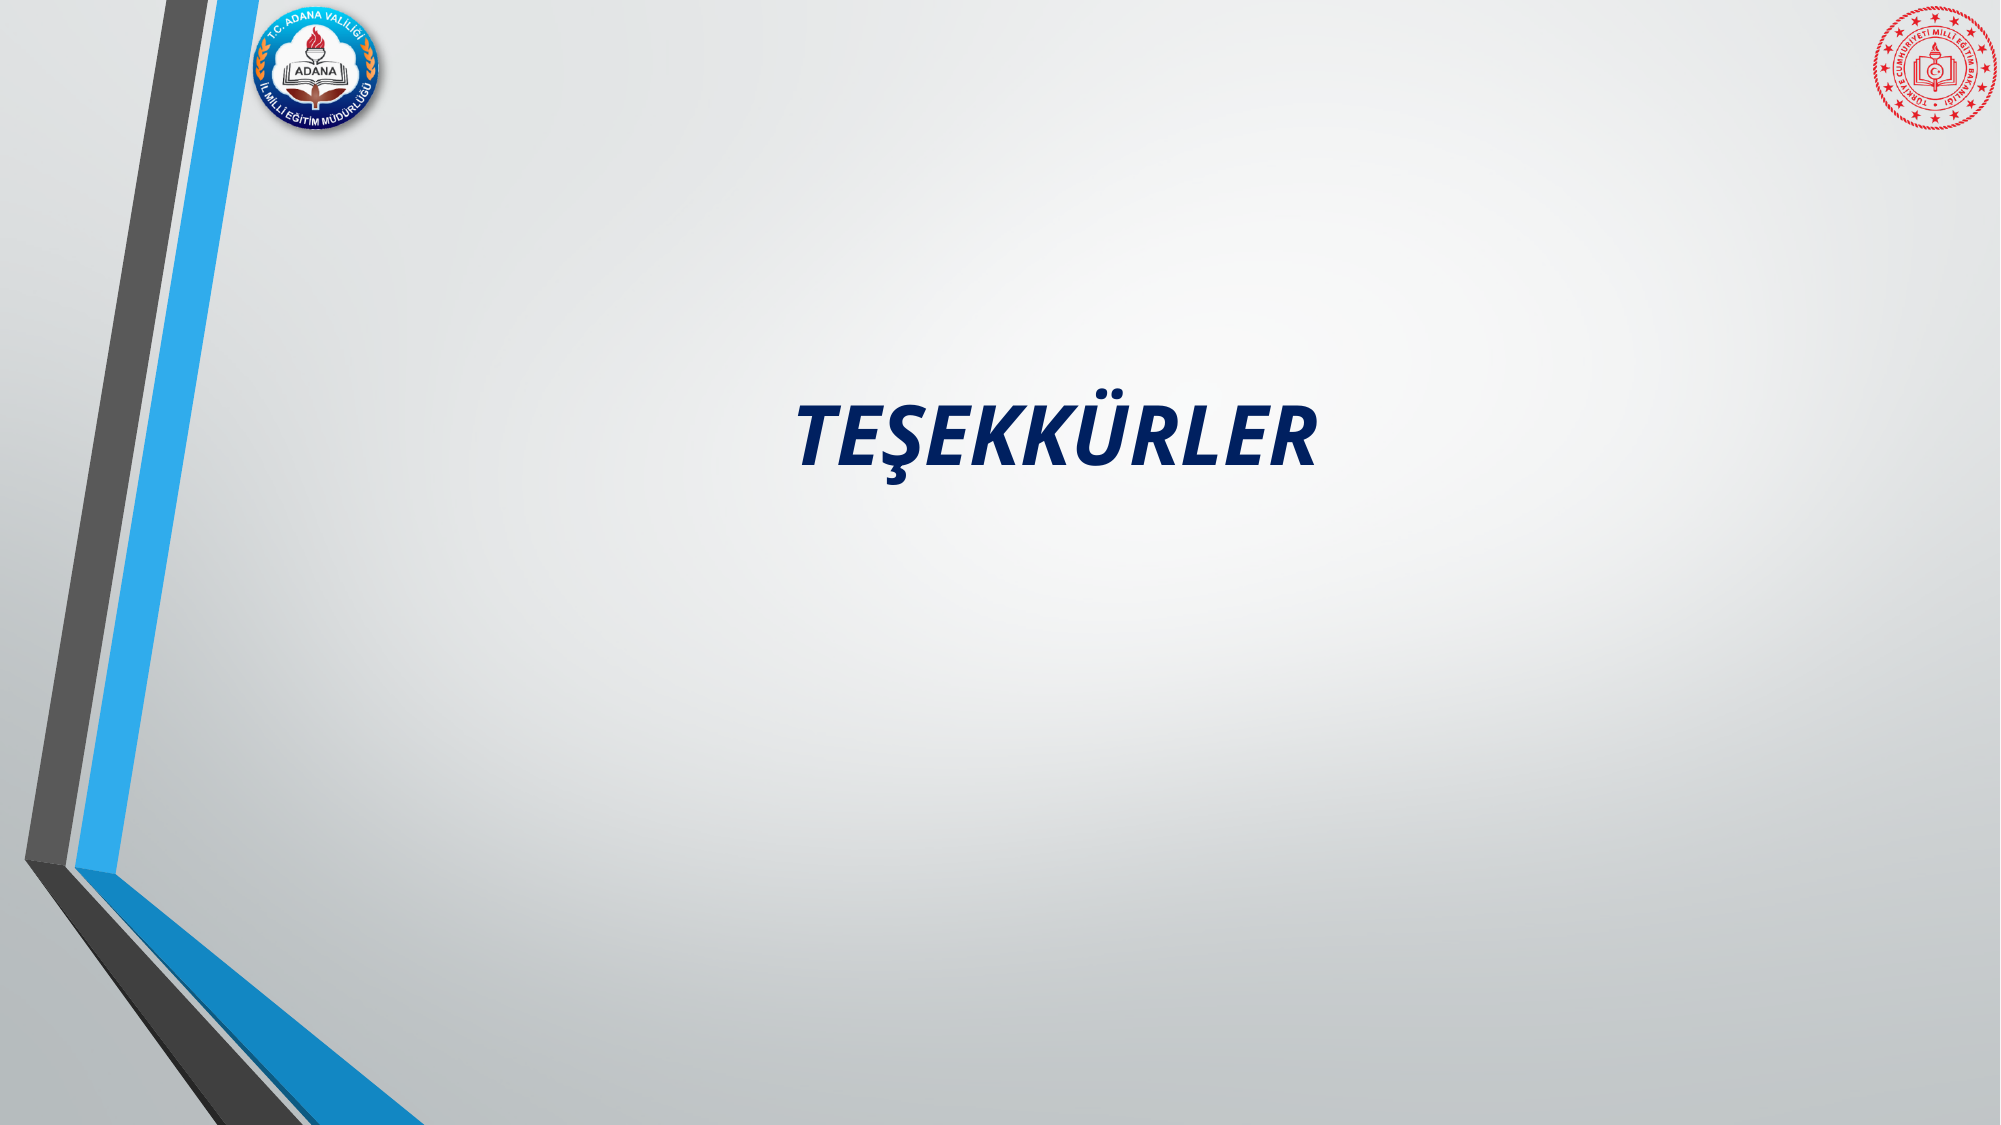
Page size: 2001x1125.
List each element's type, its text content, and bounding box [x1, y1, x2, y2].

picture [1872, 5, 1998, 131]
text_box TEŞEKKÜRLER [318, 304, 1792, 620]
picture [245, 0, 393, 144]
